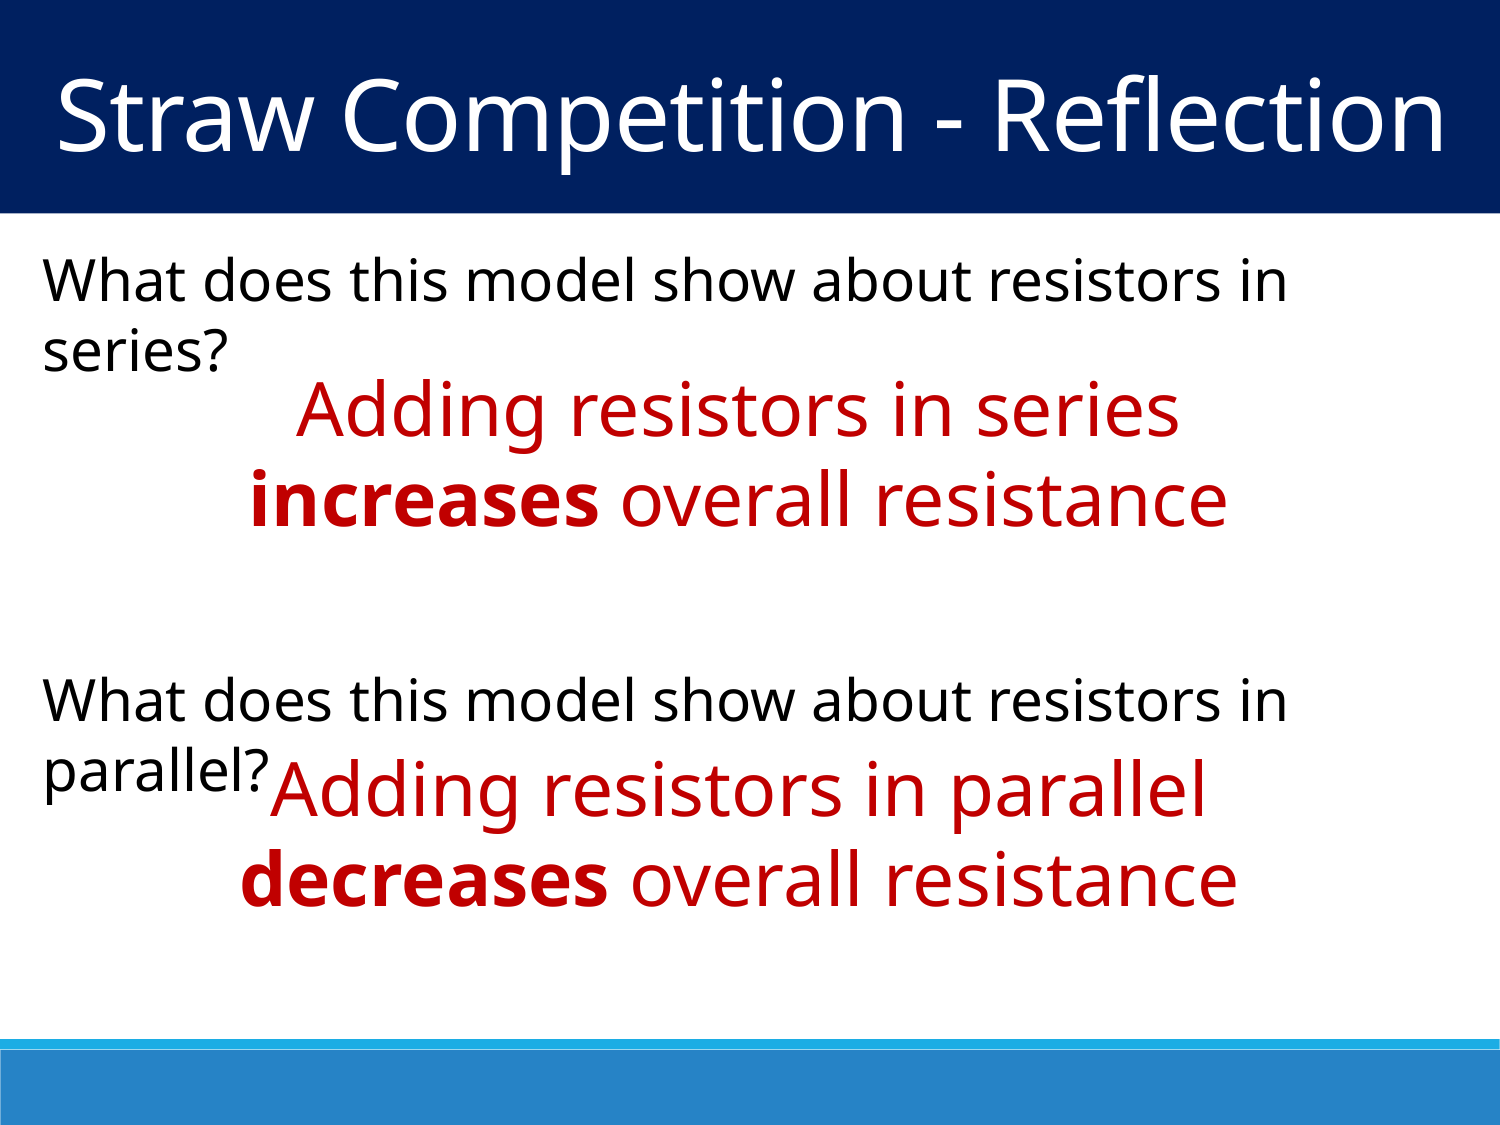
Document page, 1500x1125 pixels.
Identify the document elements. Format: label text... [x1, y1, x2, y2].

text_box What does this model show about resistors in series? What does this model show about resistors in parallel? [28, 236, 1451, 811]
text_box Adding resistors in parallel decreases overall resistance [187, 733, 1292, 929]
text_box [0, 0, 1500, 215]
text_box Straw Competition - Reflection [4, 62, 1500, 189]
text_box Adding resistors in series increases overall resistance [187, 353, 1292, 549]
